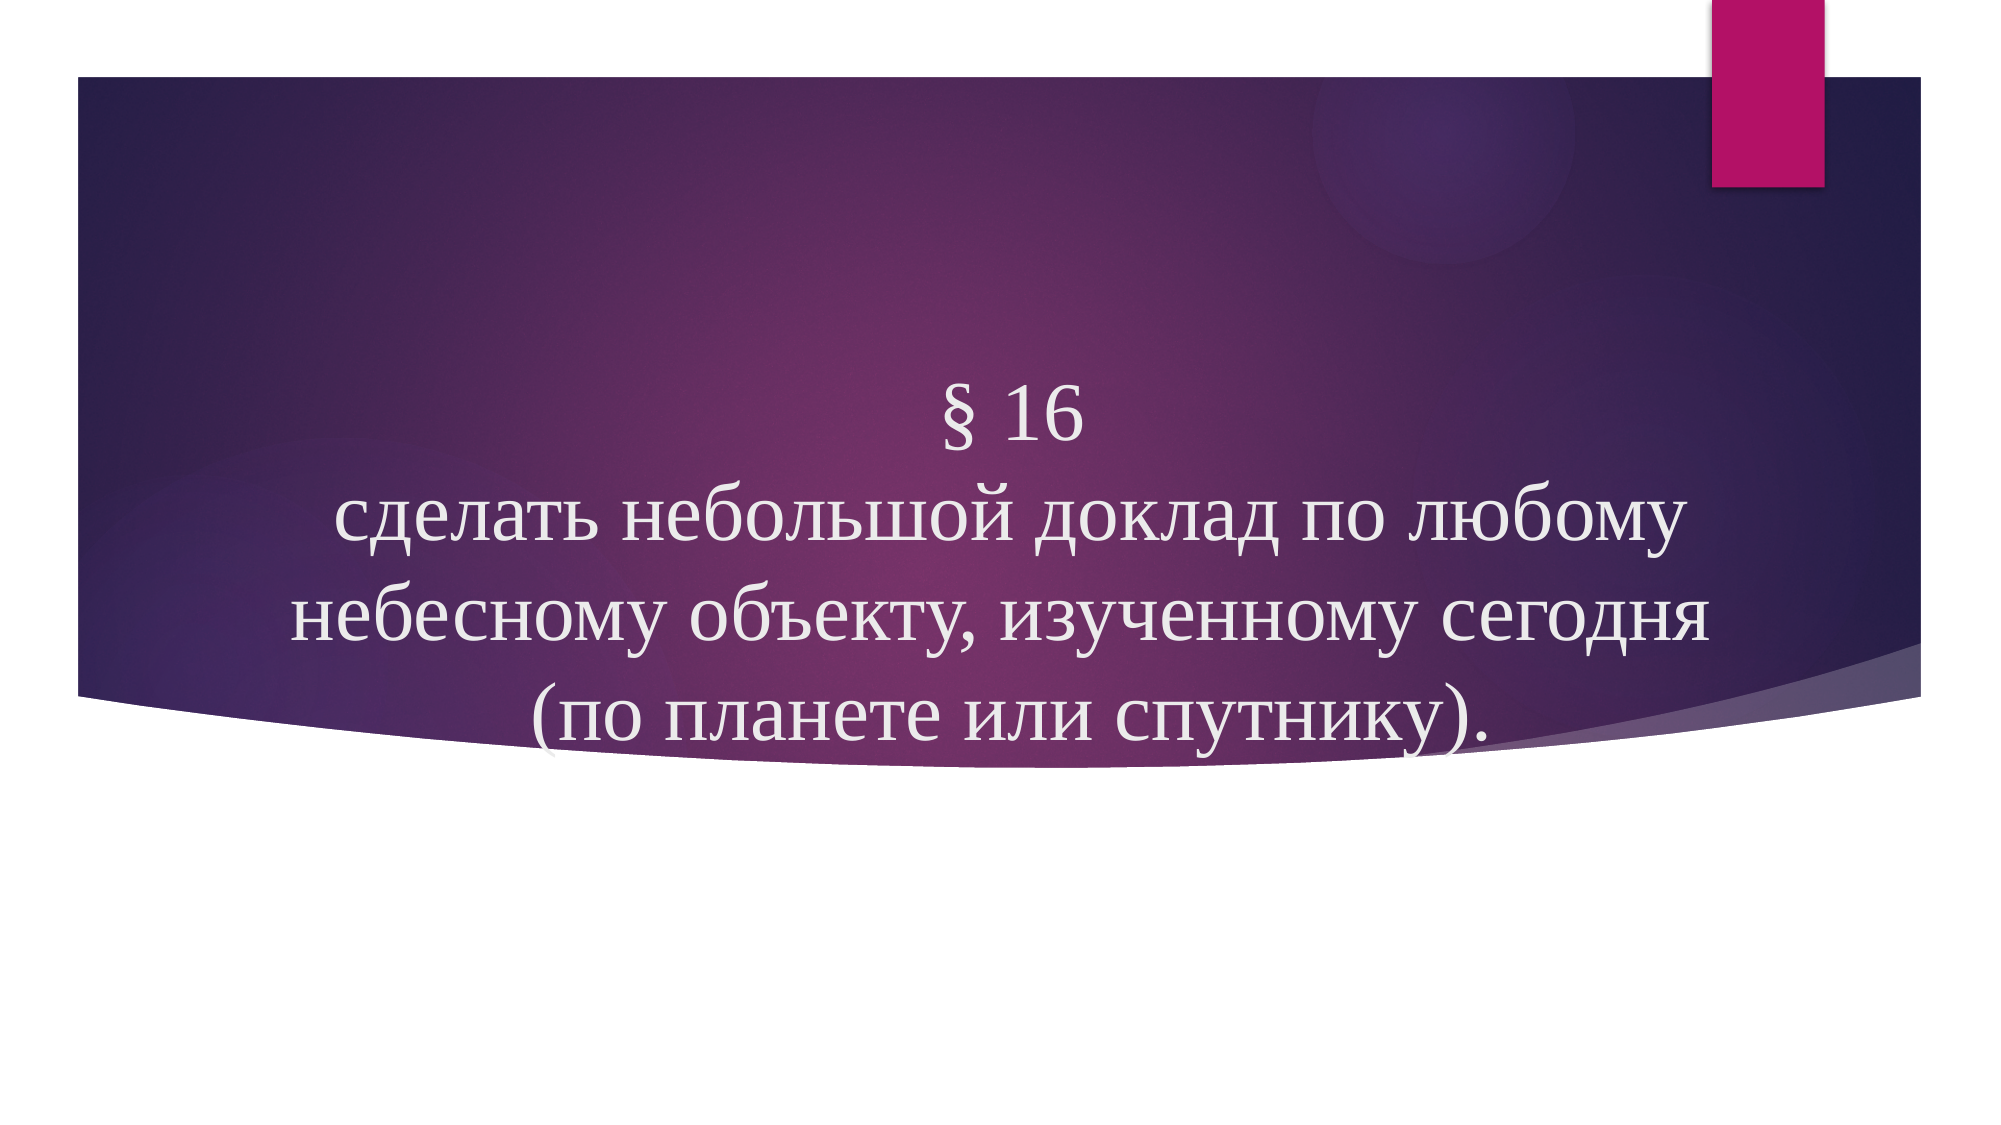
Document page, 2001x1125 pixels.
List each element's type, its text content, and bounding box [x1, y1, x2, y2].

title § 16 сделать небольшой доклад по любому небесному объекту, изученному сегодня (по планете или спутнику). [213, 233, 1810, 765]
